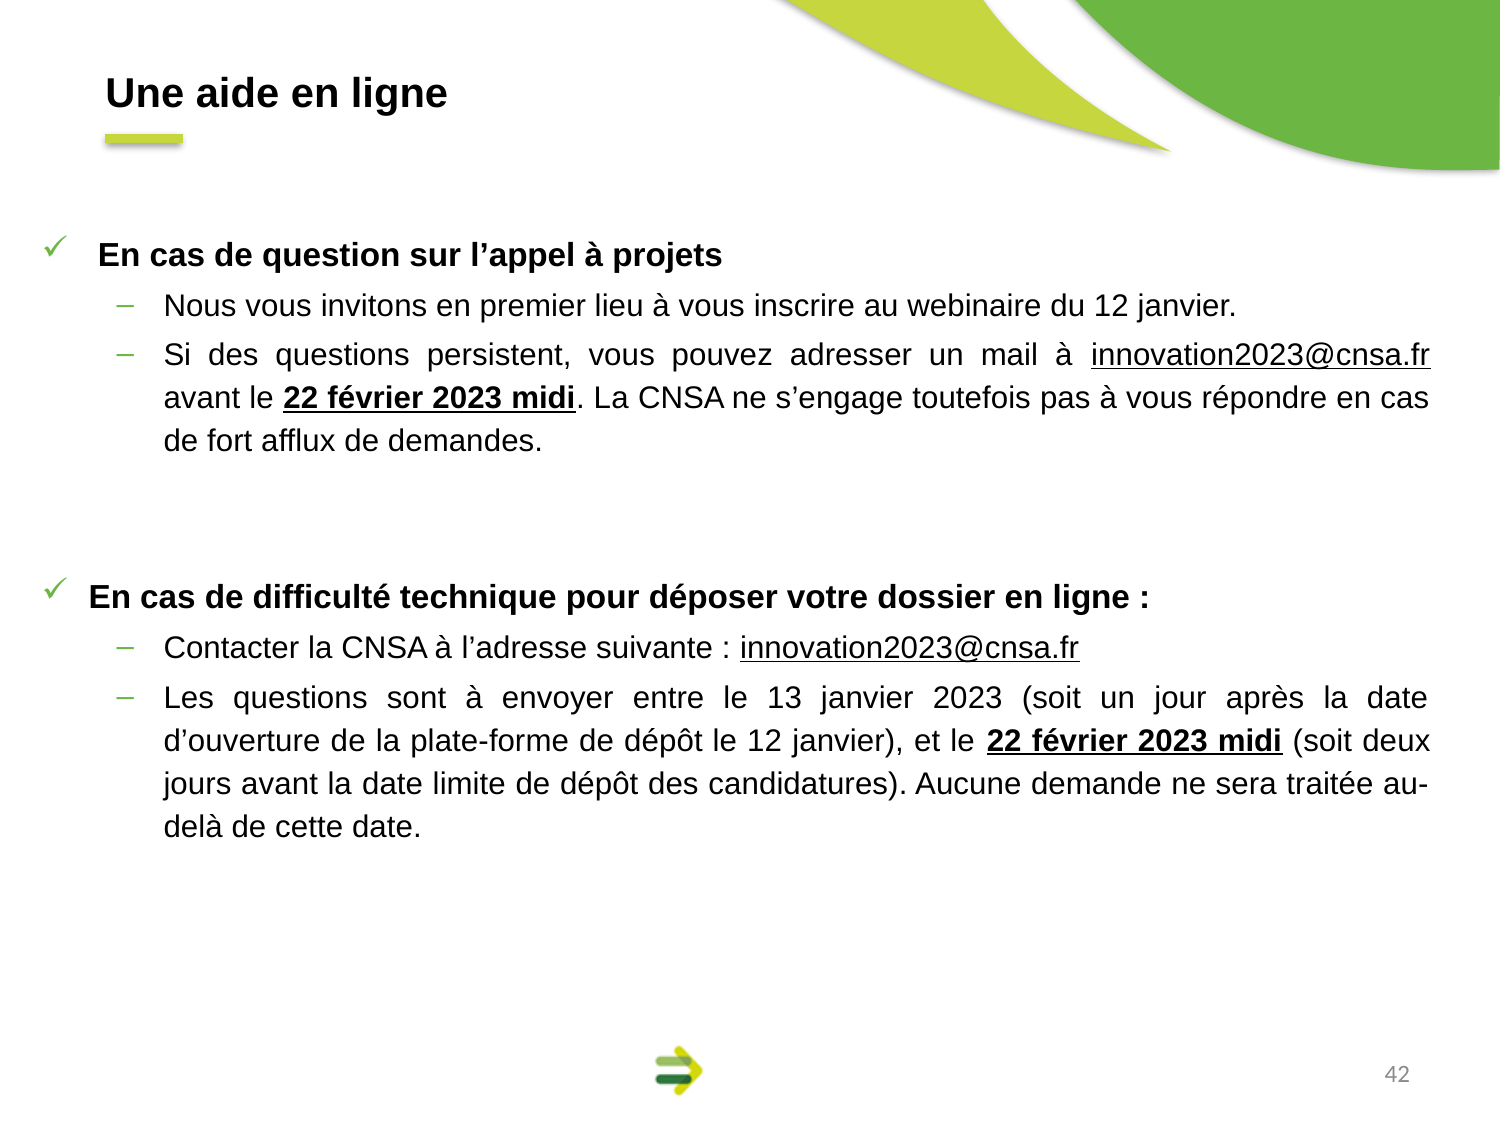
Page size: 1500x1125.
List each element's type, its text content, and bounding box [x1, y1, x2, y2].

list En cas de question sur l’appel à projets Nous vous invitons en premier lieu à vous inscrire au webinaire du 12 janvier. Si des questions persistent, vous pouvez adresser un mail à innovation2023@cnsa.fr avant le 22 février 2023 midi. La CNSA ne s’engage toutefois pas à vous répondre en cas de fort afflux de demandes. En cas de difficulté technique pour déposer votre dossier en ligne : Contacter la CNSA à l’adresse suivante : innovation2023@cnsa.fr Les questions sont à envoyer entre le 13 janvier 2023 (soit un jour après la date d’ouverture de la plate-forme de dépôt le 12 janvier), et le 22 février 2023 midi (soit deux jours avant la date limite de dépôt des candidatures). Aucune demande ne sera traitée au-delà de cette date. [41, 220, 1431, 1090]
picture [638, 1038, 718, 1108]
slide_number 42 [1074, 1042, 1425, 1103]
list Une aide en ligne [105, 58, 1400, 137]
